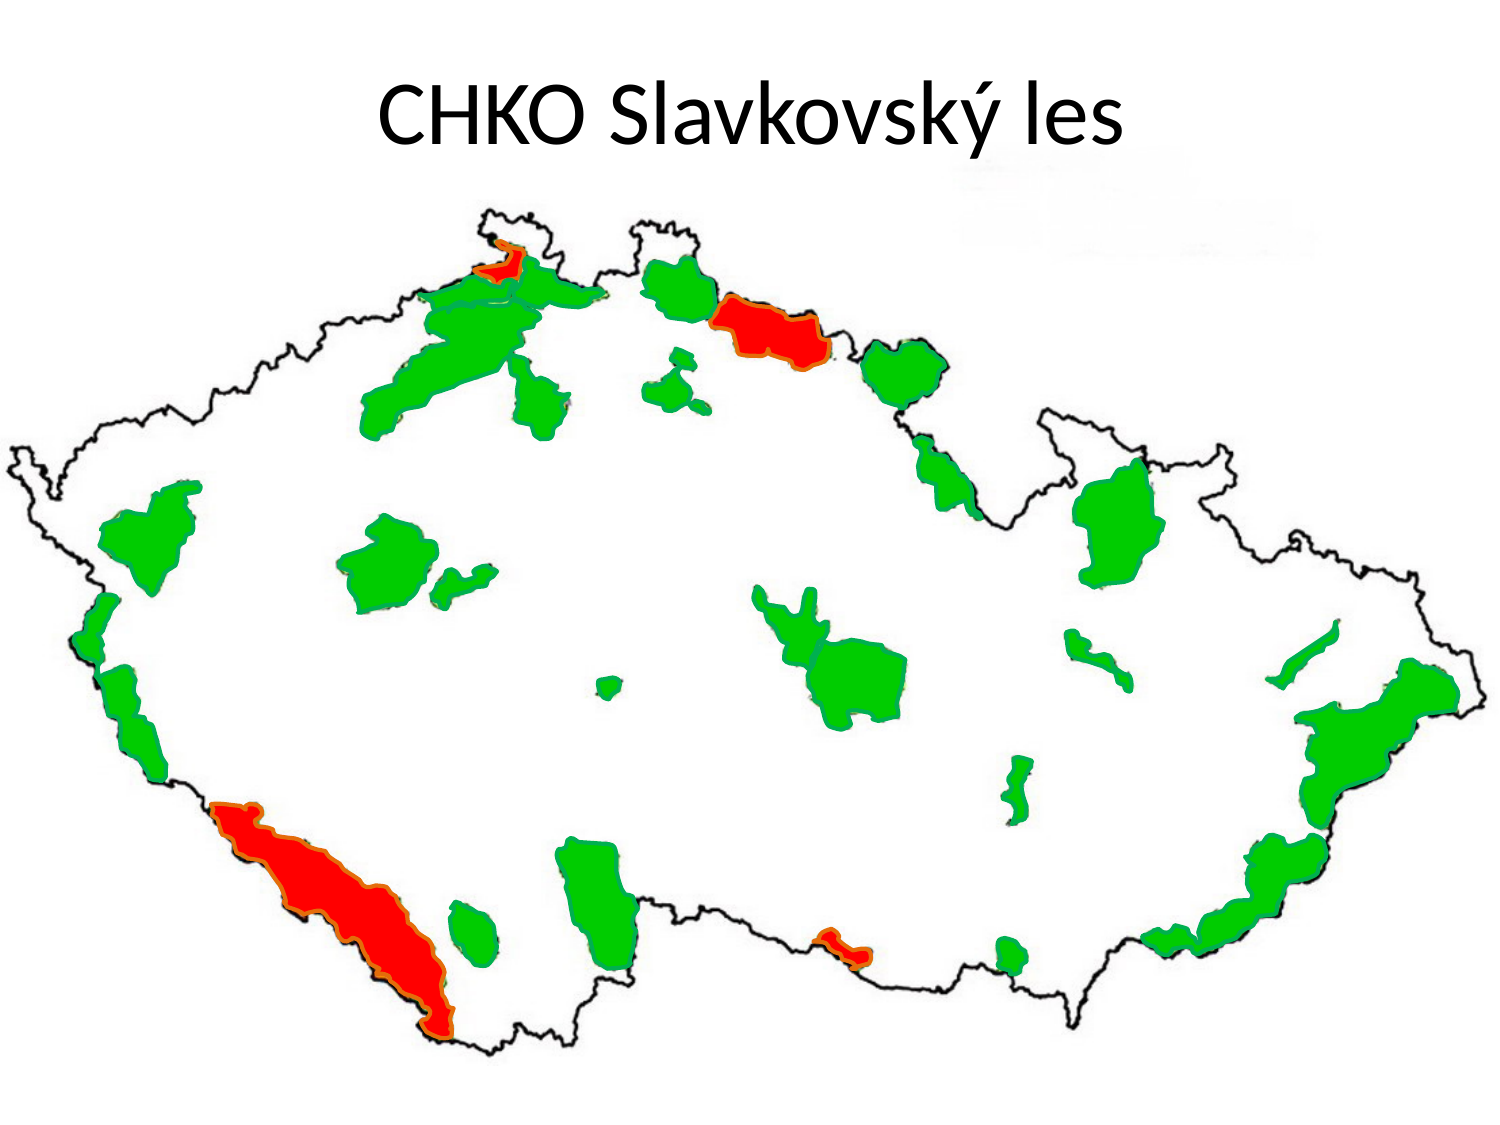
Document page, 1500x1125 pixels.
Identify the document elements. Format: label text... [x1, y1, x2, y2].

title CHKO Slavkovský les [76, 42, 1428, 111]
picture [0, 113, 1500, 1066]
